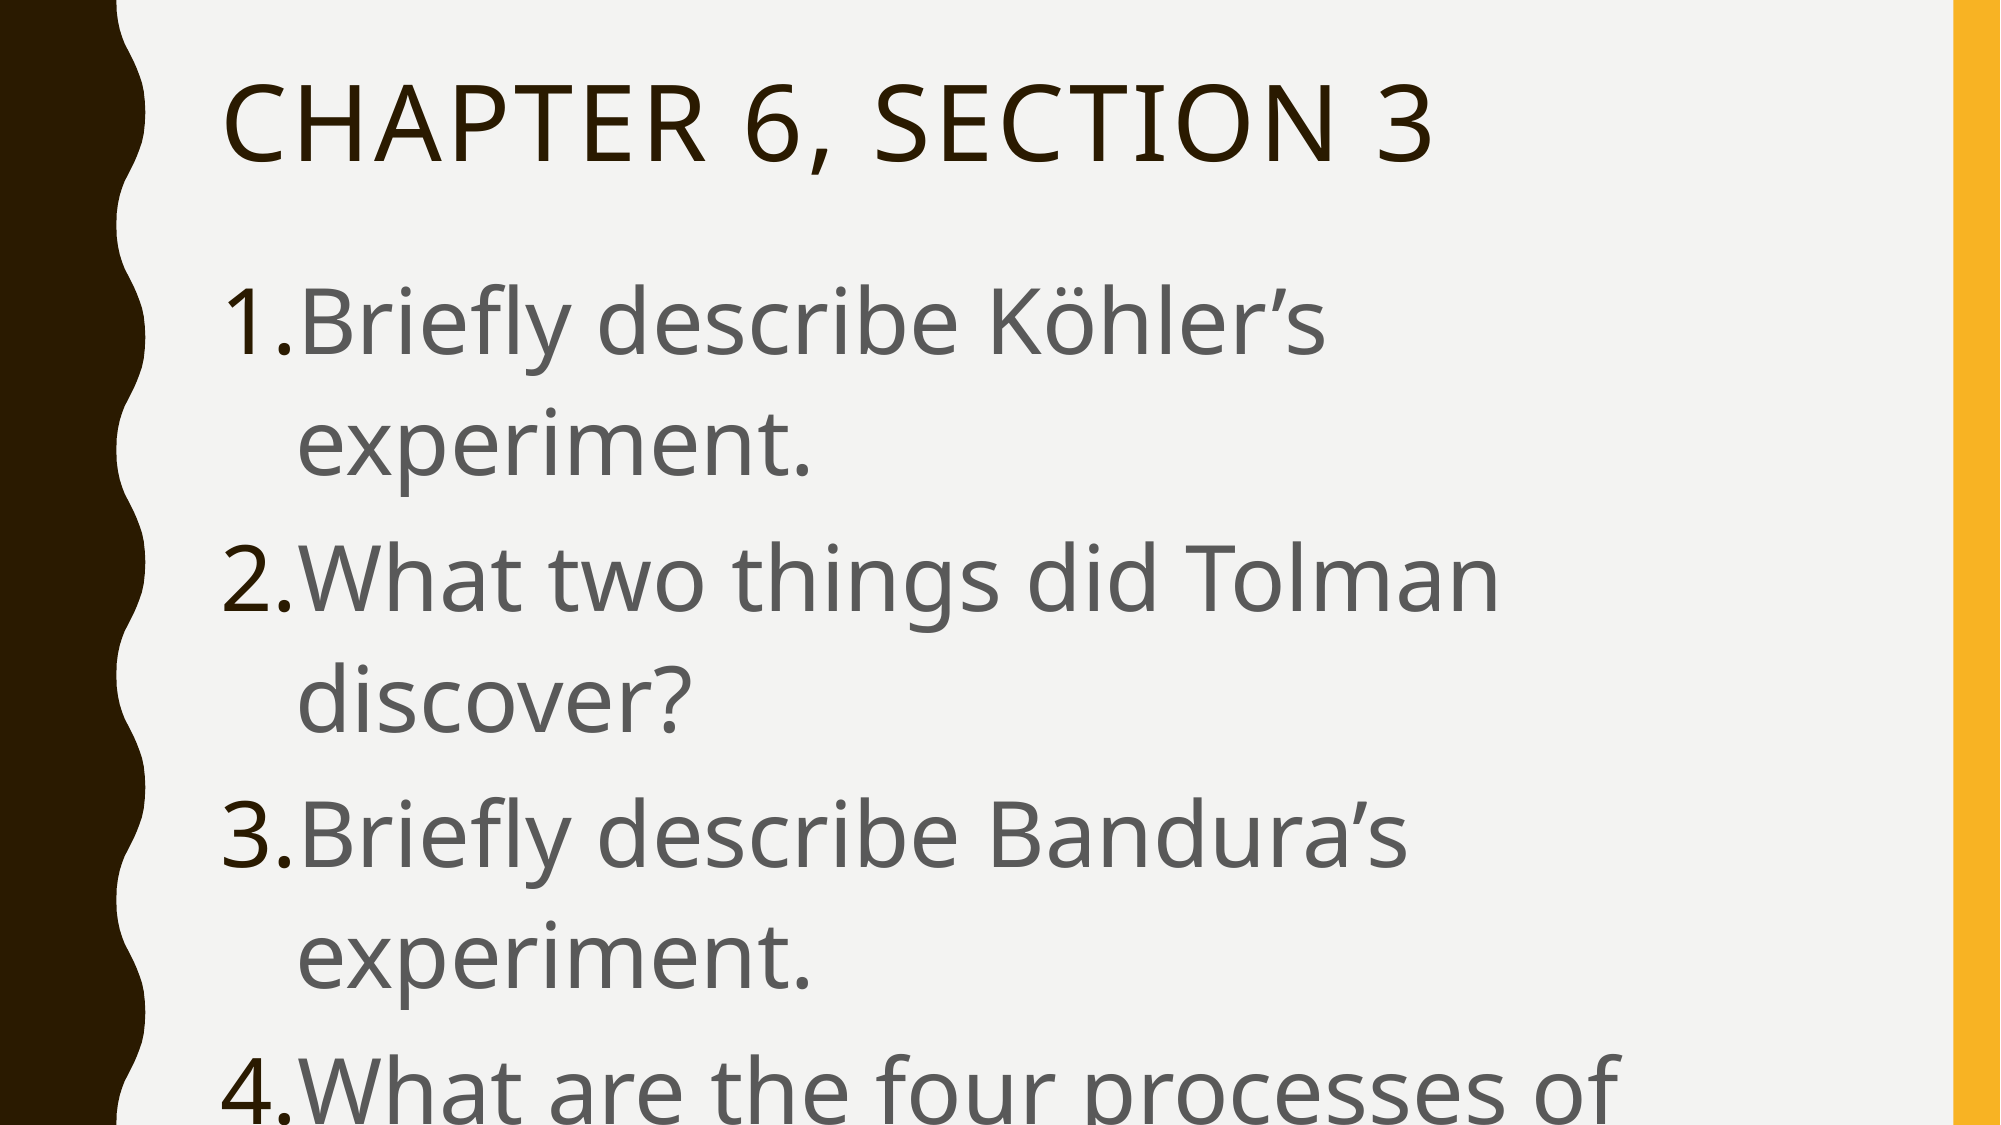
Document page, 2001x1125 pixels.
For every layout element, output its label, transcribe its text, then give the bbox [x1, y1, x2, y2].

list Briefly describe Köhler’s experiment. What two things did Tolman discover? Briefly describe Bandura’s experiment. What are the four processes of observational learning? [205, 244, 1875, 1063]
title Chapter 6, Section 3 [205, 62, 1875, 244]
